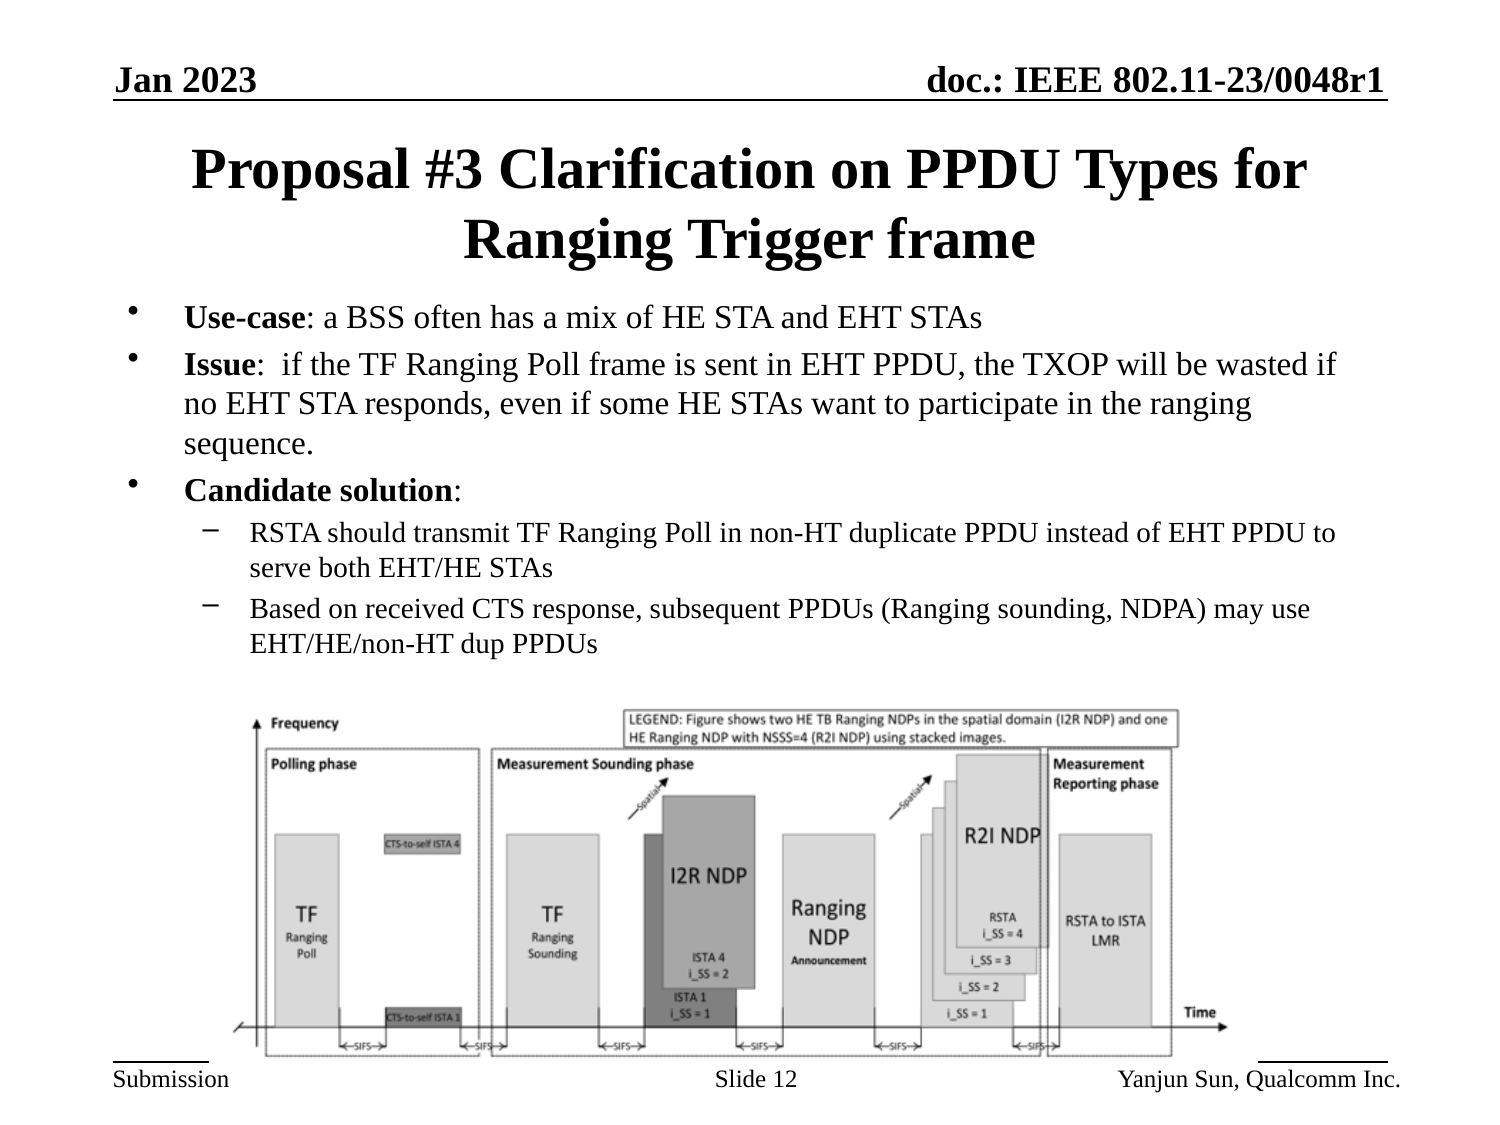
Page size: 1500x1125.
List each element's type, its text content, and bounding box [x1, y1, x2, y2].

list Use-case: a BSS often has a mix of HE STA and EHT STAs Issue: if the TF Ranging Poll frame is sent in EHT PPDU, the TXOP will be wasted if no EHT STA responds, even if some HE STAs want to participate in the ranging sequence. Candidate solution: RSTA should transmit TF Ranging Poll in non-HT duplicate PPDU instead of EHT PPDU to serve both EHT/HE STAs Based on received CTS response, subsequent PPDUs (Ranging sounding, NDPA) may use EHT/HE/non-HT dup PPDUs [112, 288, 1388, 1001]
slide_number Slide 12 [712, 1075, 800, 1093]
title Proposal #3 Clarification on PPDU Types for Ranging Trigger frame [112, 112, 1388, 288]
footer Yanjun Sun, Qualcomm Inc. [1113, 1061, 1402, 1093]
picture [209, 694, 1258, 1067]
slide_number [114, 54, 259, 101]
